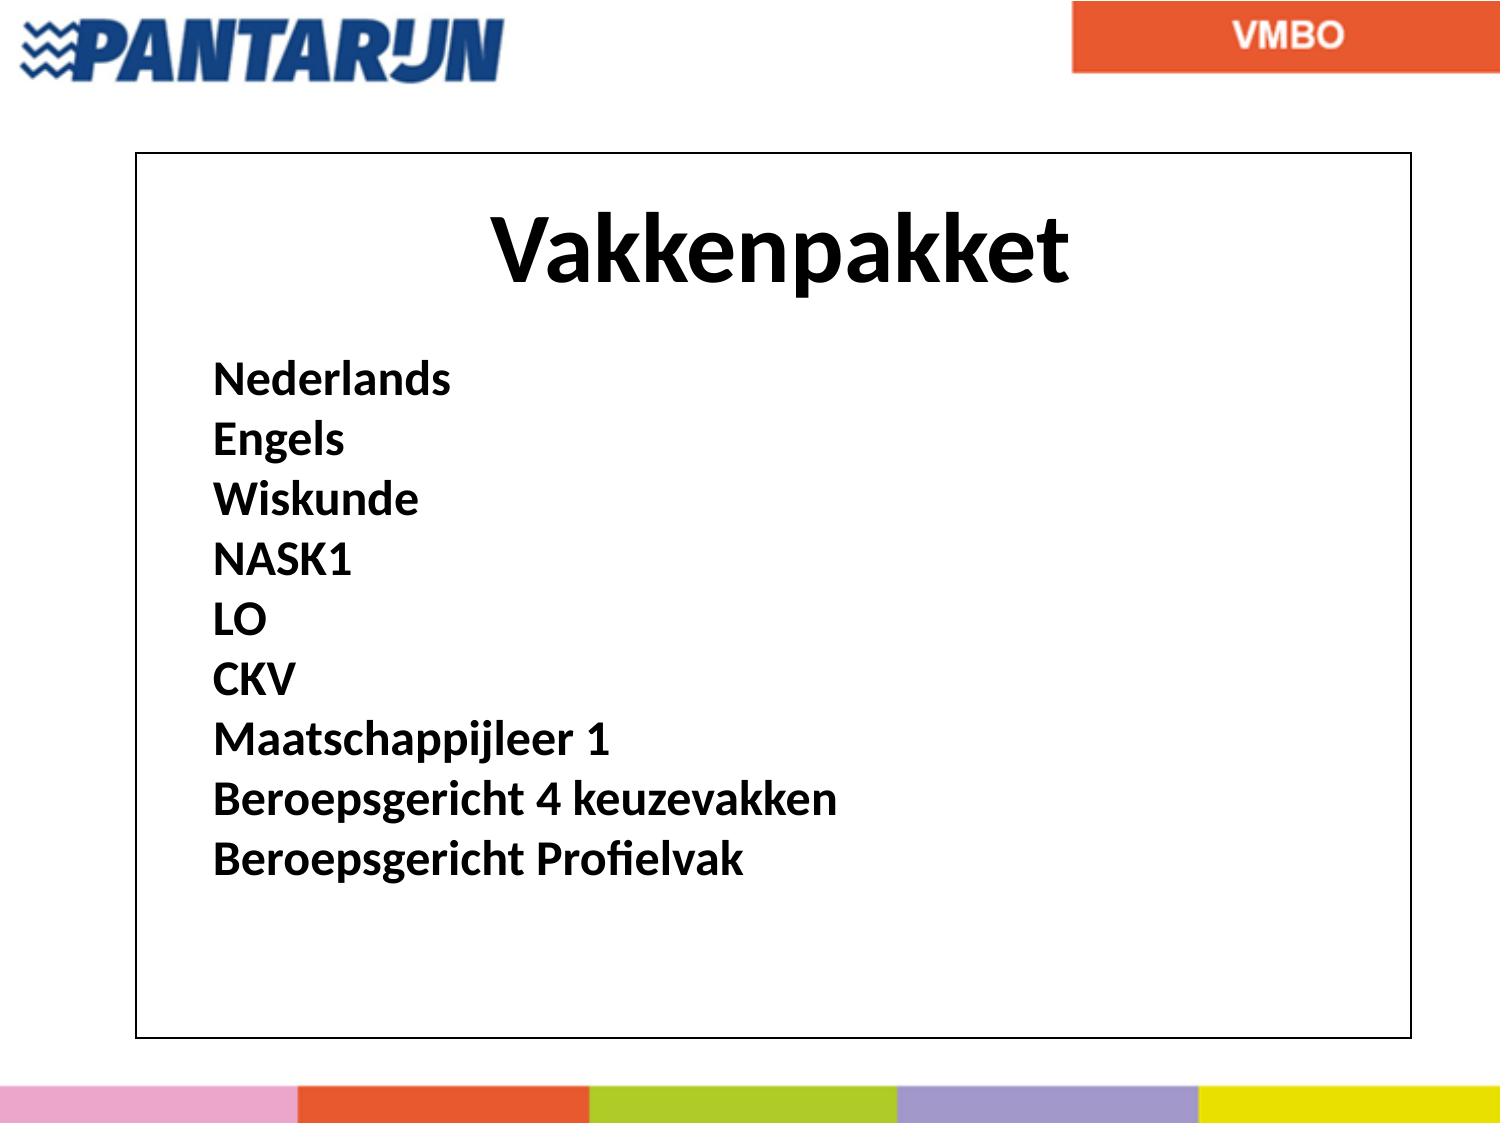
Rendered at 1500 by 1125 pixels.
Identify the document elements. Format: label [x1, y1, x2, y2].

text_box [135, 152, 1412, 1039]
picture [0, 1, 1500, 1123]
